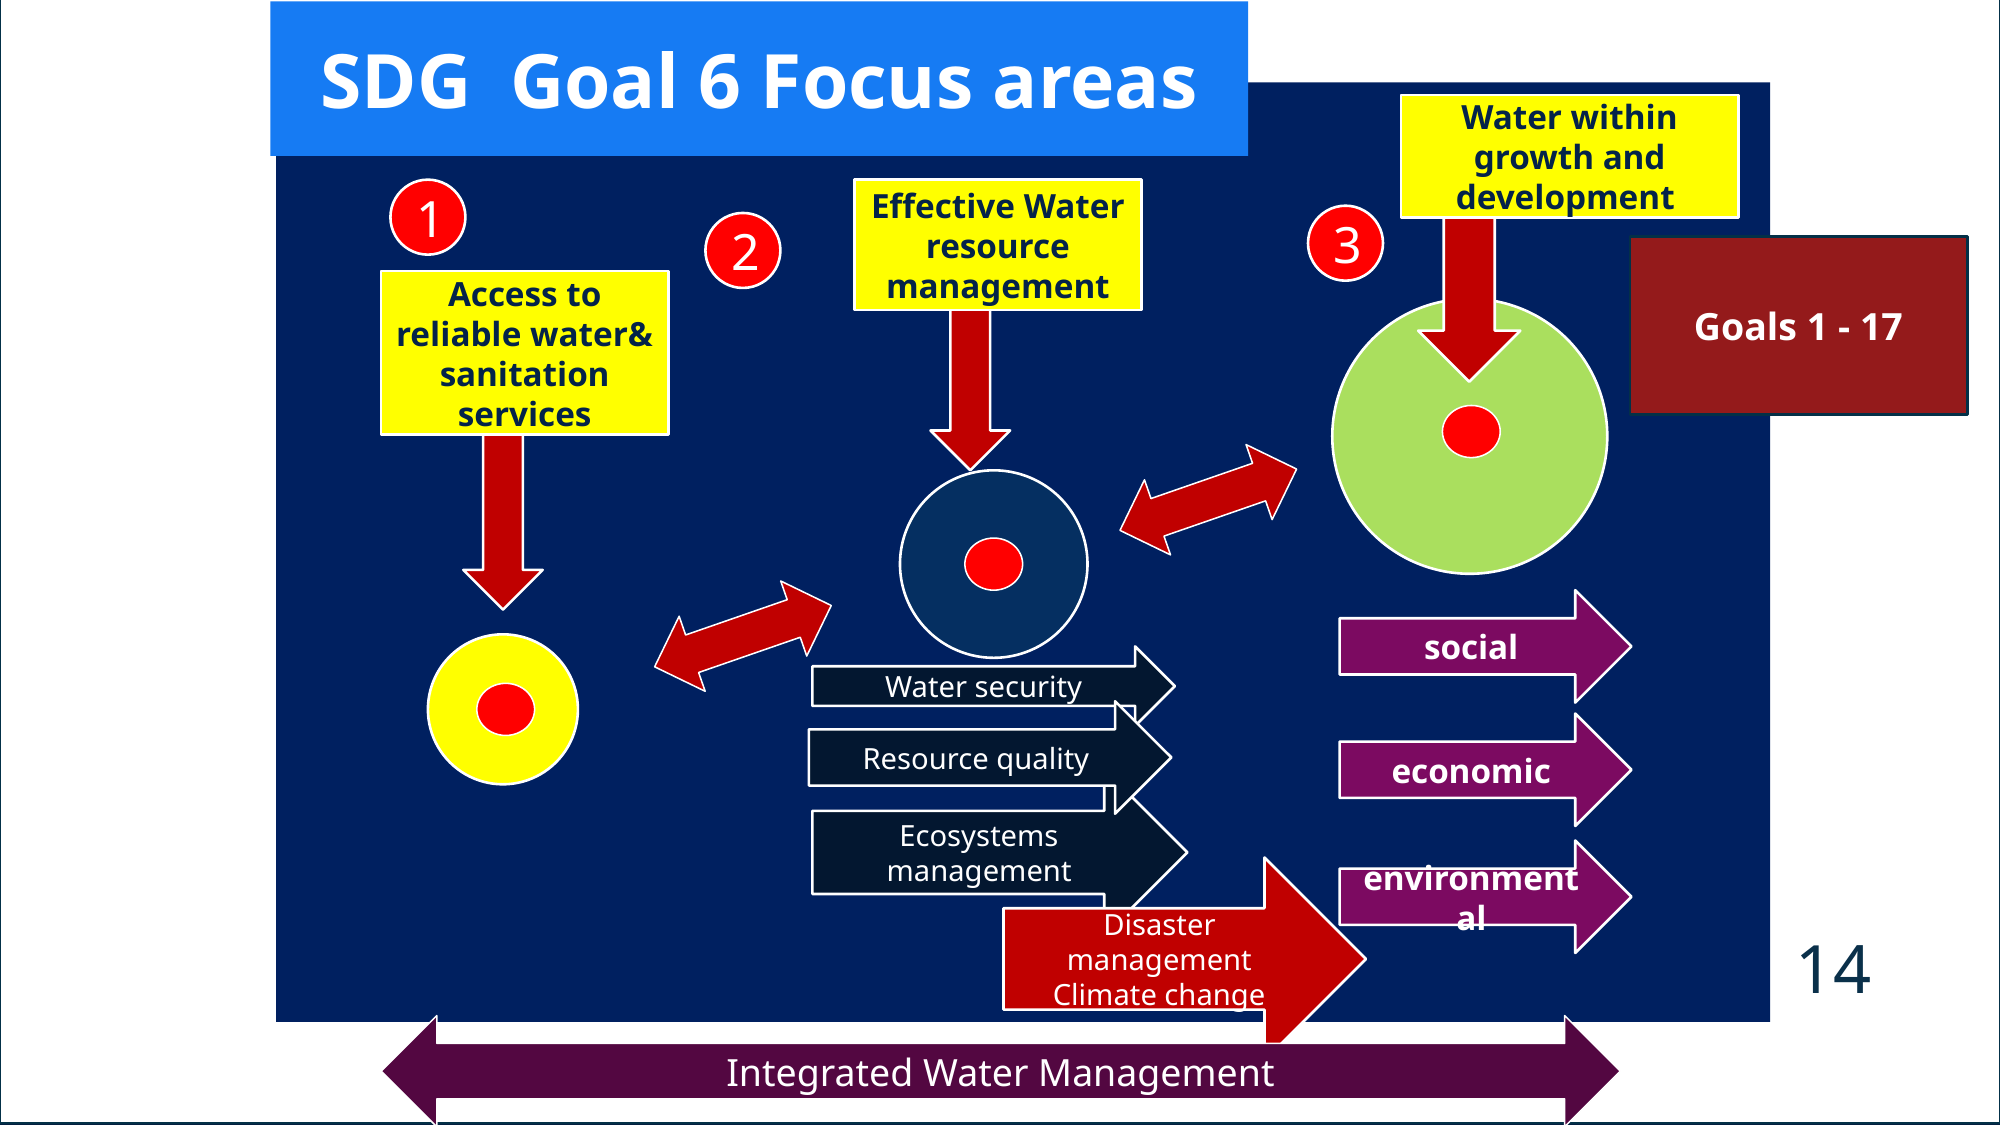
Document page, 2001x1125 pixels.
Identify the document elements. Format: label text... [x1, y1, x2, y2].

slide_number 14 [1700, 915, 1888, 1025]
text_box Disaster management Climate change [1002, 856, 1367, 1042]
text_box Effective Water resource management [853, 178, 1143, 311]
text_box 2 [704, 211, 782, 290]
text_box Water security [811, 645, 1176, 723]
text_box [1417, 219, 1522, 383]
text_box [1330, 300, 1609, 576]
text_box [426, 633, 580, 786]
text_box [898, 469, 1089, 660]
text_box [1119, 443, 1298, 556]
text_box environmental [1338, 839, 1633, 955]
text_box 1 [389, 178, 467, 256]
text_box [653, 580, 832, 692]
text_box Goals 1 - 17 [1629, 235, 1969, 416]
text_box [0, 0, 2000, 1124]
text_box Ecosystems management [811, 787, 1189, 906]
text_box [1441, 404, 1502, 459]
text_box [275, 81, 1772, 1023]
text_box Resource quality [807, 700, 1173, 815]
text_box [476, 682, 536, 737]
text_box [462, 436, 544, 611]
text_box Water within growth and development [1400, 94, 1740, 219]
text_box Access to reliable water& sanitation services [380, 270, 670, 436]
text_box 3 [1306, 204, 1385, 282]
text_box economic [1338, 712, 1633, 828]
text_box [929, 311, 1012, 472]
title SDG Goal 6 Focus areas [270, 1, 1249, 156]
text_box Integrated Water Management [380, 1014, 1621, 1125]
text_box social [1338, 588, 1633, 704]
text_box [964, 537, 1024, 591]
